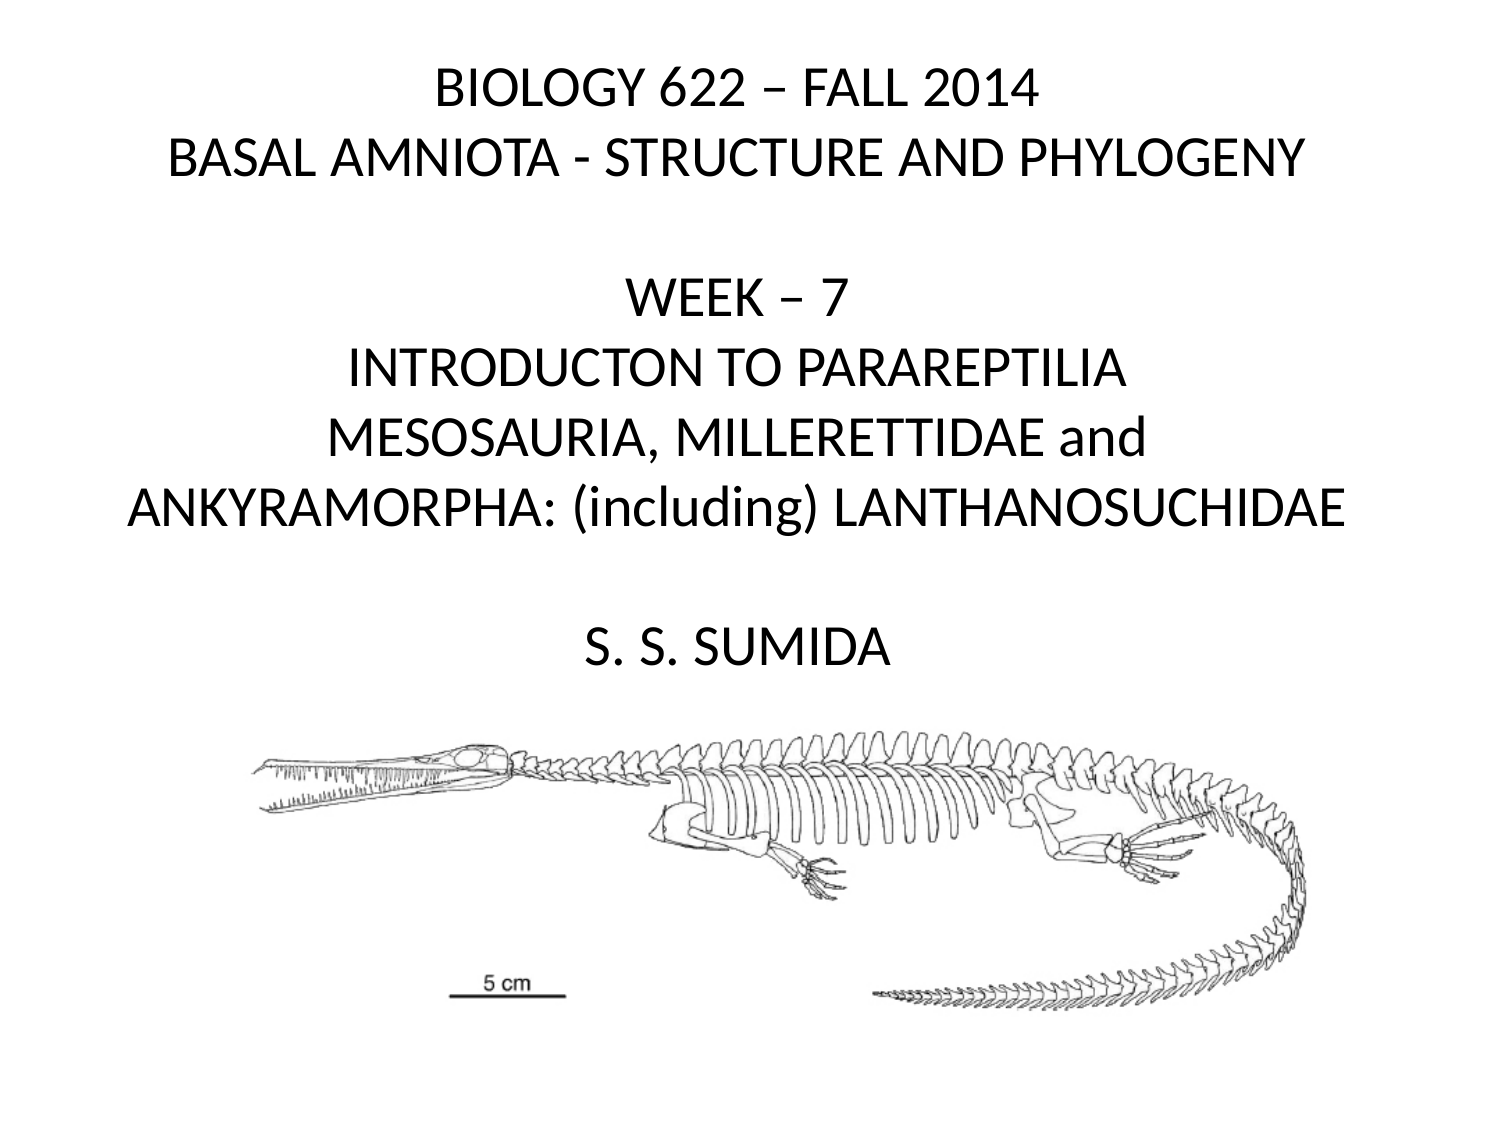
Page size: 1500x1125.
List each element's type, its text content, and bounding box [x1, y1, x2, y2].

picture [222, 716, 1348, 1026]
text_box BIOLOGY 622 – FALL 2014 BASAL AMNIOTA - STRUCTURE AND PHYLOGENY WEEK – 7 INTRODUCTON TO PARAREPTILIA MESOSAURIA, MILLERETTIDAE and ANKYRAMORPHA: (including) LANTHANOSUCHIDAE S. S. SUMIDA [46, 40, 1430, 685]
